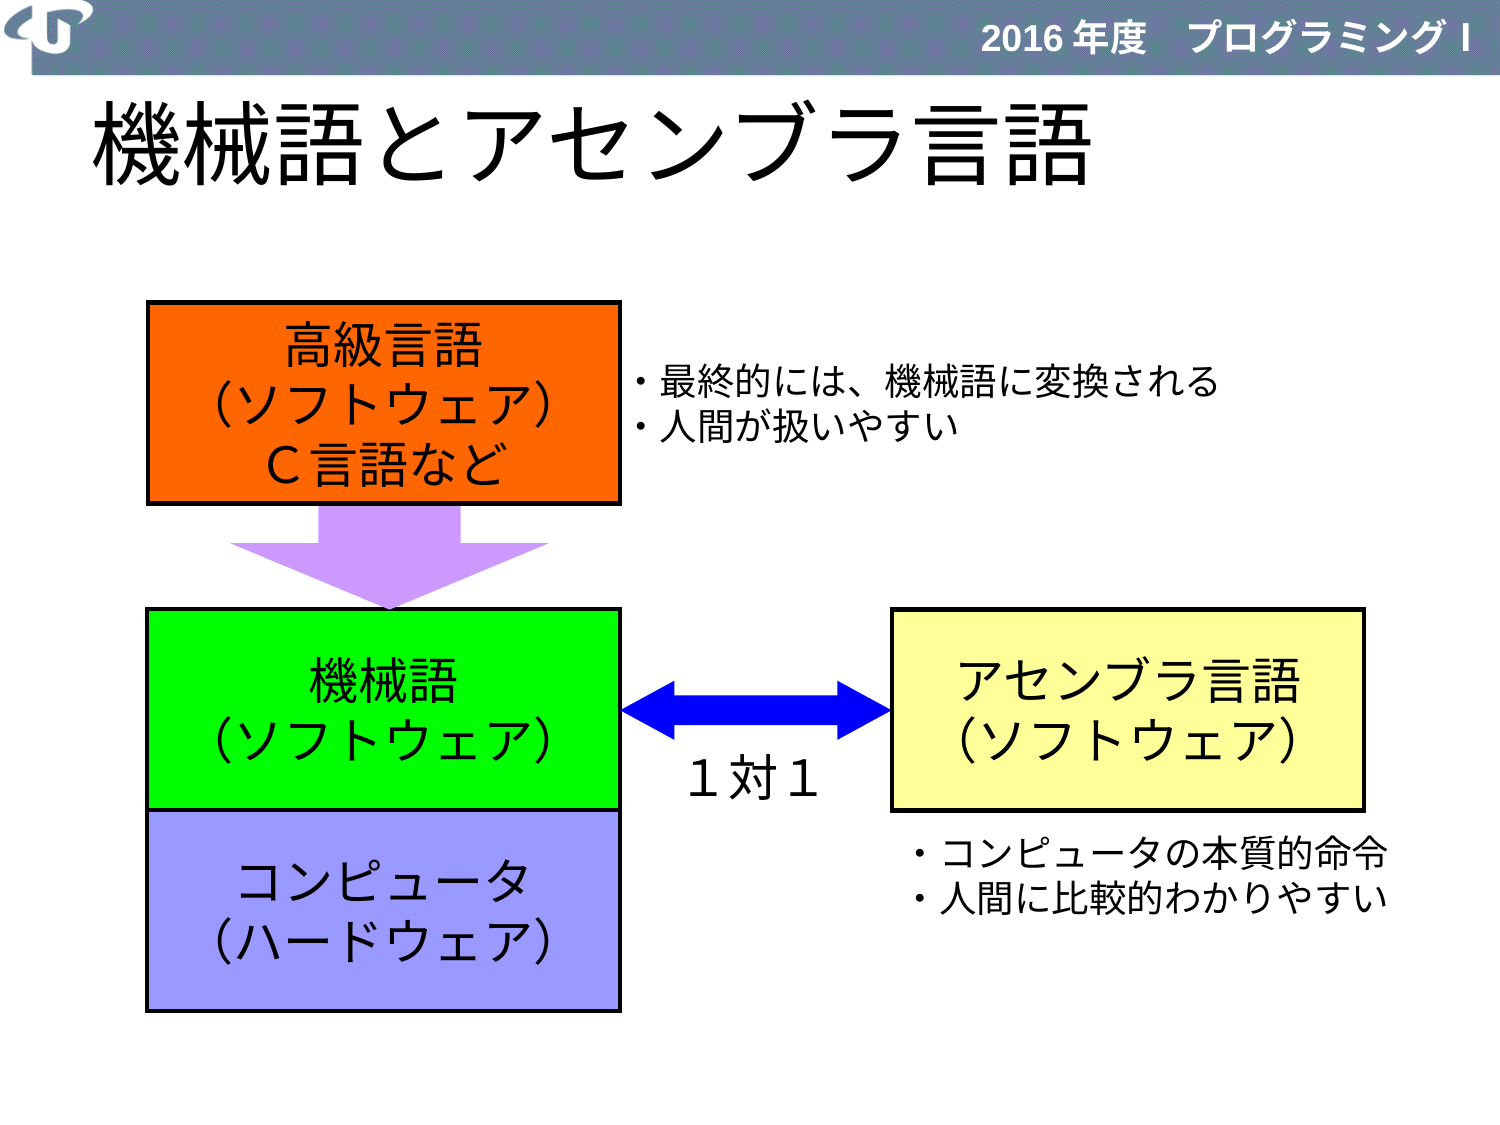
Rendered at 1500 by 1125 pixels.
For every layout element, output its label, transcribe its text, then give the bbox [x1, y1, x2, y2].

text_box 機械語 （ソフトウェア） [147, 609, 620, 811]
title 機械語とアセンブラ言語 [75, 75, 1425, 208]
text_box [230, 504, 549, 610]
picture [0, 0, 1500, 1125]
text_box ・最終的には、機械語に変換される ・人間が扱いやすい [607, 350, 1237, 456]
text_box 高級言語 （ソフトウェア） Ｃ言語など [147, 302, 620, 504]
text_box アセンブラ言語 （ソフトウェア） [891, 609, 1365, 811]
text_box ・コンピュータの本質的命令 ・人間に比較的わかりやすい [886, 822, 1404, 928]
text_box [620, 680, 891, 739]
text_box １対１ [663, 739, 844, 815]
text_box コンピュータ （ハードウェア） [147, 811, 620, 1012]
